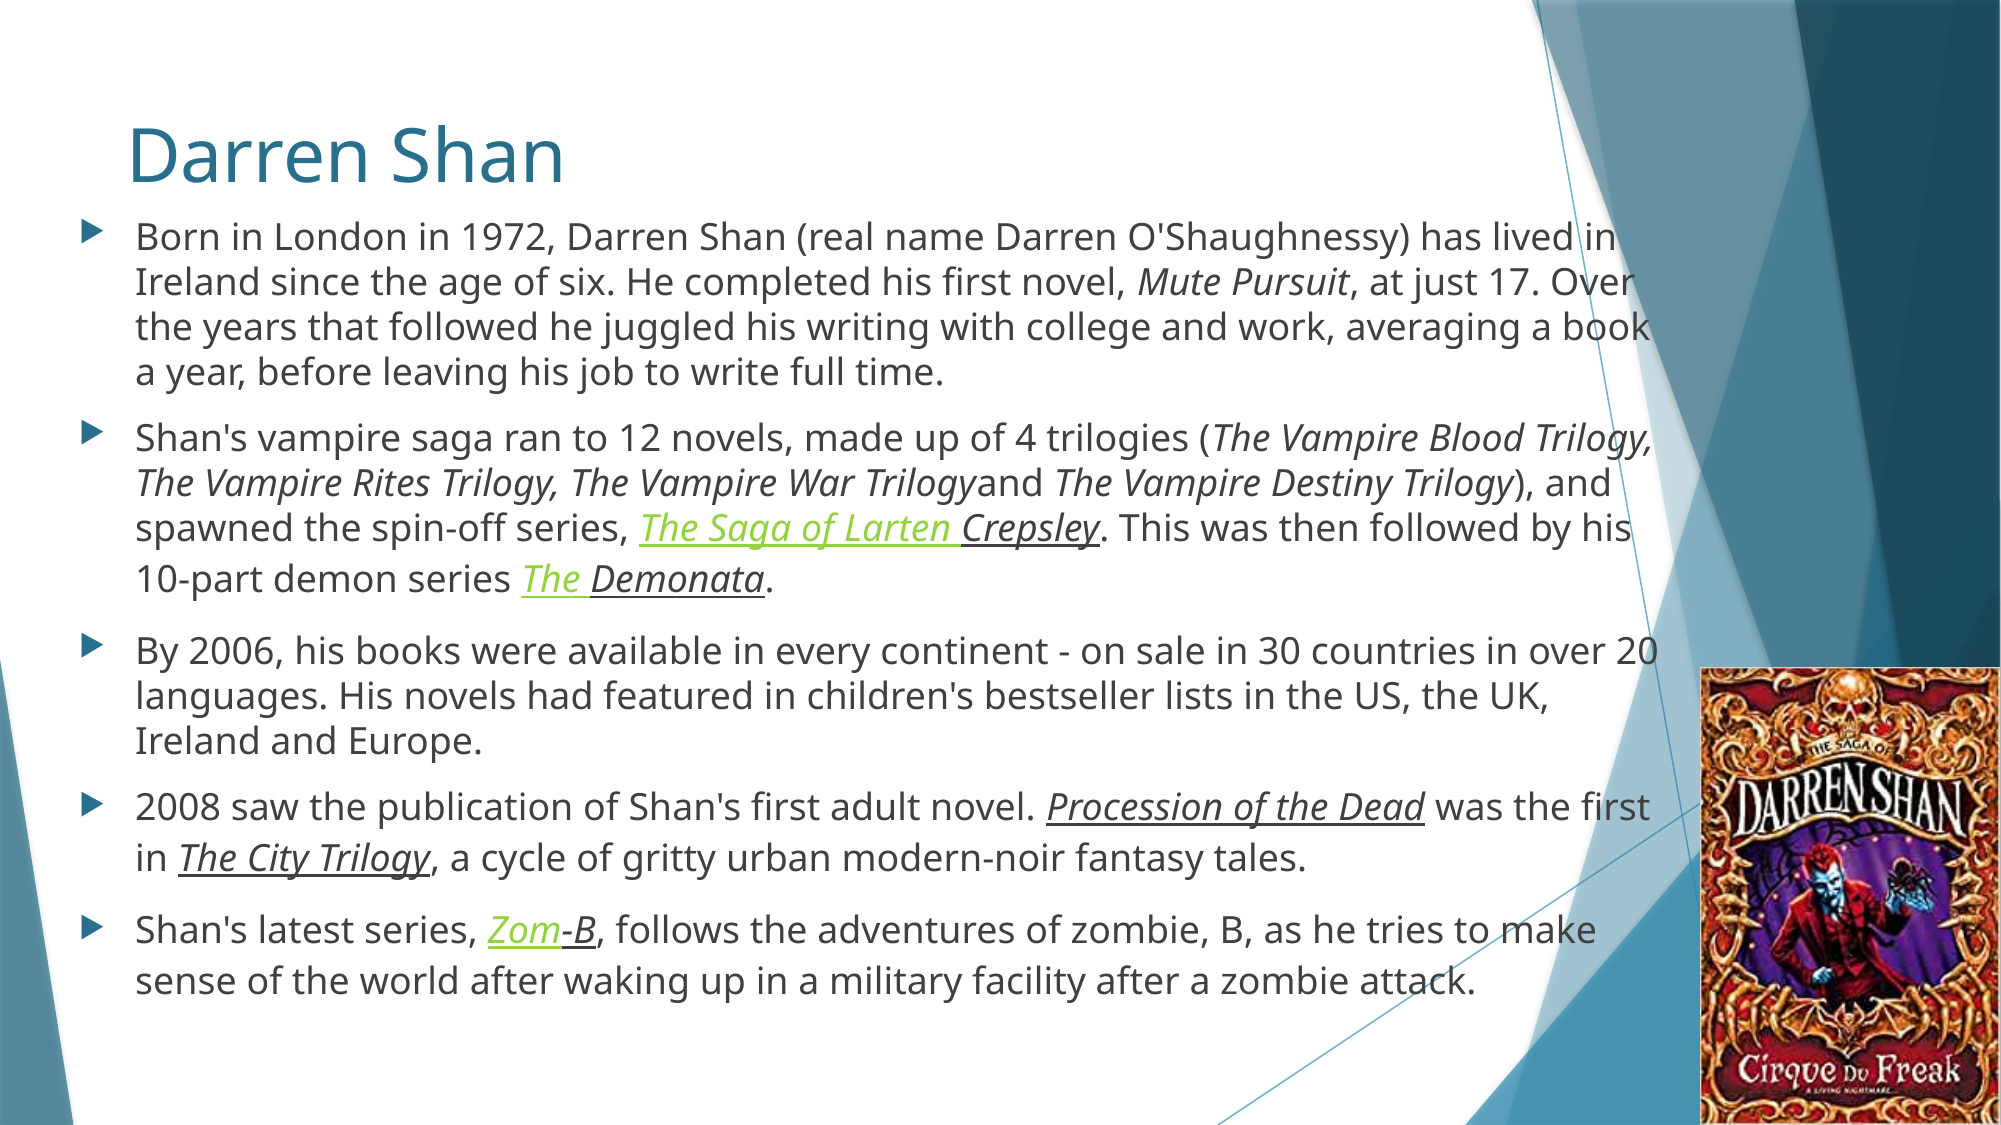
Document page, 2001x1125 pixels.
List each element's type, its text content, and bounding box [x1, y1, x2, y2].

list Born in London in 1972, Darren Shan (real name Darren O'Shaughnessy) has lived in Ireland since the age of six. He completed his first novel, Mute Pursuit, at just 17. Over the years that followed he juggled his writing with college and work, averaging a book a year, before leaving his job to write full time. Shan's vampire saga ran to 12 novels, made up of 4 trilogies (The Vampire Blood Trilogy, The Vampire Rites Trilogy, The Vampire War Trilogyand The Vampire Destiny Trilogy), and spawned the spin-off series, The Saga of Larten Crepsley. This was then followed by his 10-part demon series The Demonata. By 2006, his books were available in every continent - on sale in 30 countries in over 20 languages. His novels had featured in children's bestseller lists in the US, the UK, Ireland and Europe. 2008 saw the publication of Shan's first adult novel. Procession of the Dead was the first in The City Trilogy, a cycle of gritty urban modern-noir fantasy tales. Shan's latest series, Zom-B, follows the adventures of zombie, B, as he tries to make sense of the world after waking up in a military facility after a zombie attack. [63, 205, 1687, 1050]
picture [1699, 666, 2000, 1125]
title Darren Shan [111, 99, 1522, 205]
